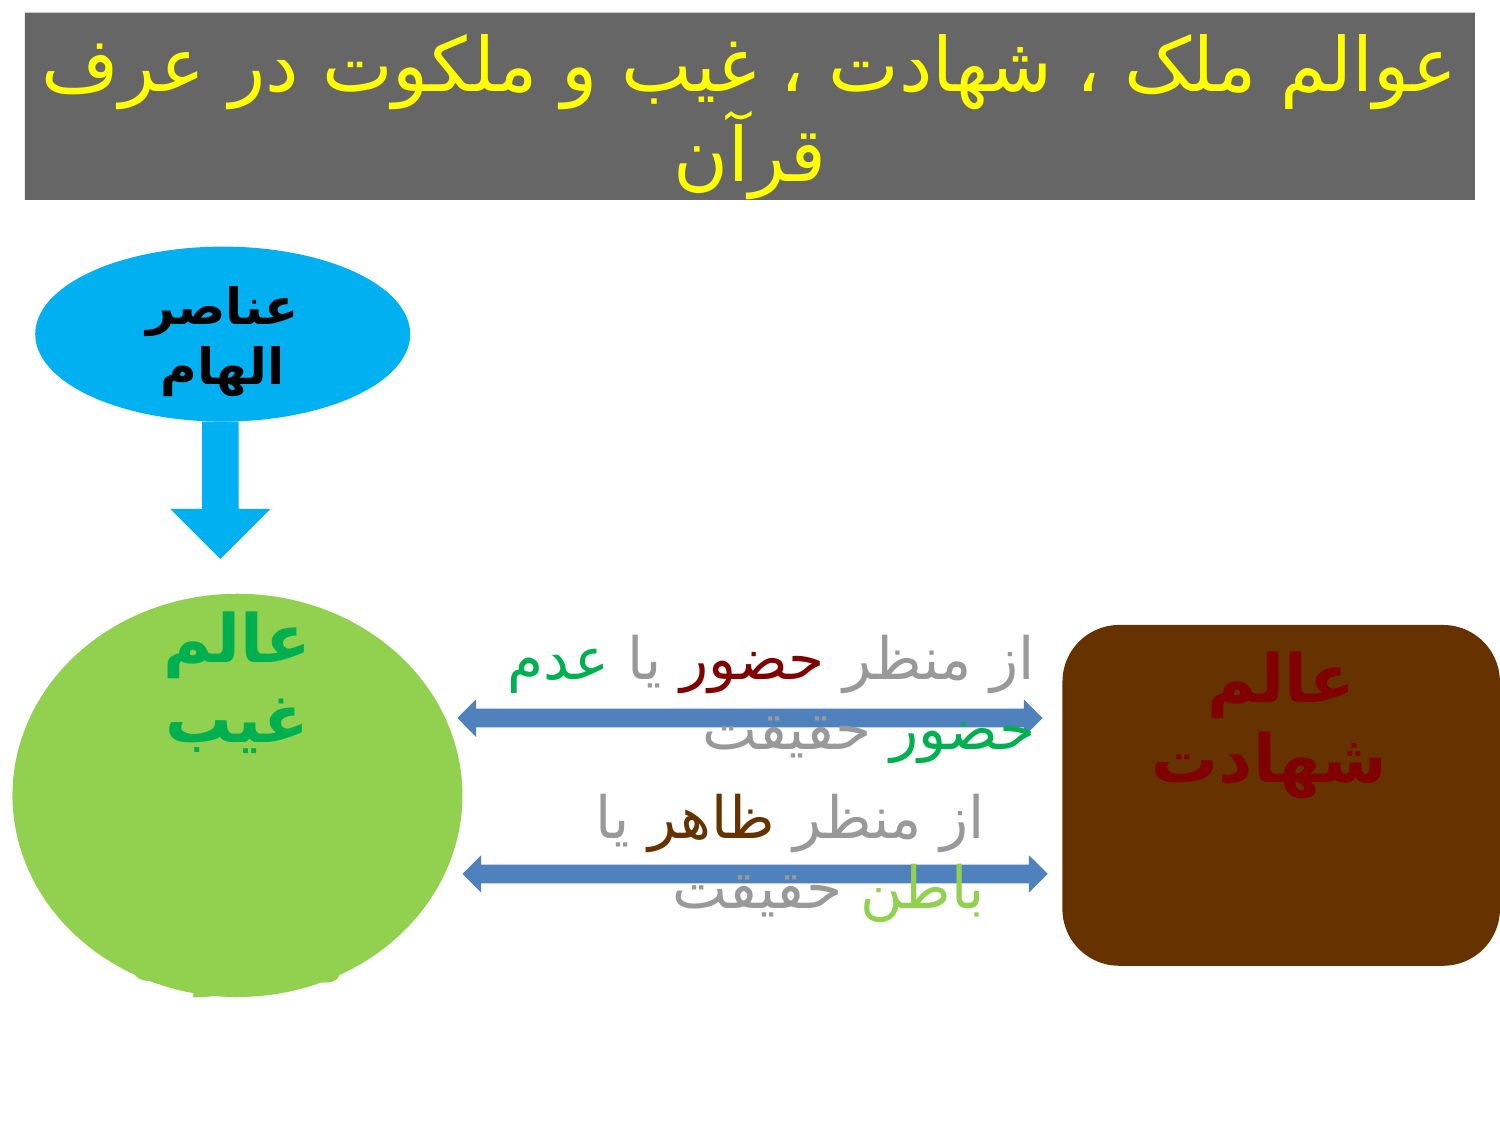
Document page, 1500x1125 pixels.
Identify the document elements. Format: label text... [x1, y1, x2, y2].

text_box از منظر حضور یا عدم حضور حقیقت [390, 613, 1050, 769]
text_box عناصر الهام [33, 244, 413, 424]
text_box عالم شهادت عالم ملک [1060, 622, 1500, 968]
text_box عالم غیب عالم ملکوت [10, 591, 465, 1000]
title عوالم ملک ، شهادت ، غیب و ملکوت در عرف قرآن [24, 12, 1475, 200]
text_box [168, 424, 273, 562]
text_box از منظر ظاهر یا باطن حقیقت [500, 772, 1000, 928]
text_box [460, 853, 500, 895]
text_box [1000, 853, 1050, 895]
